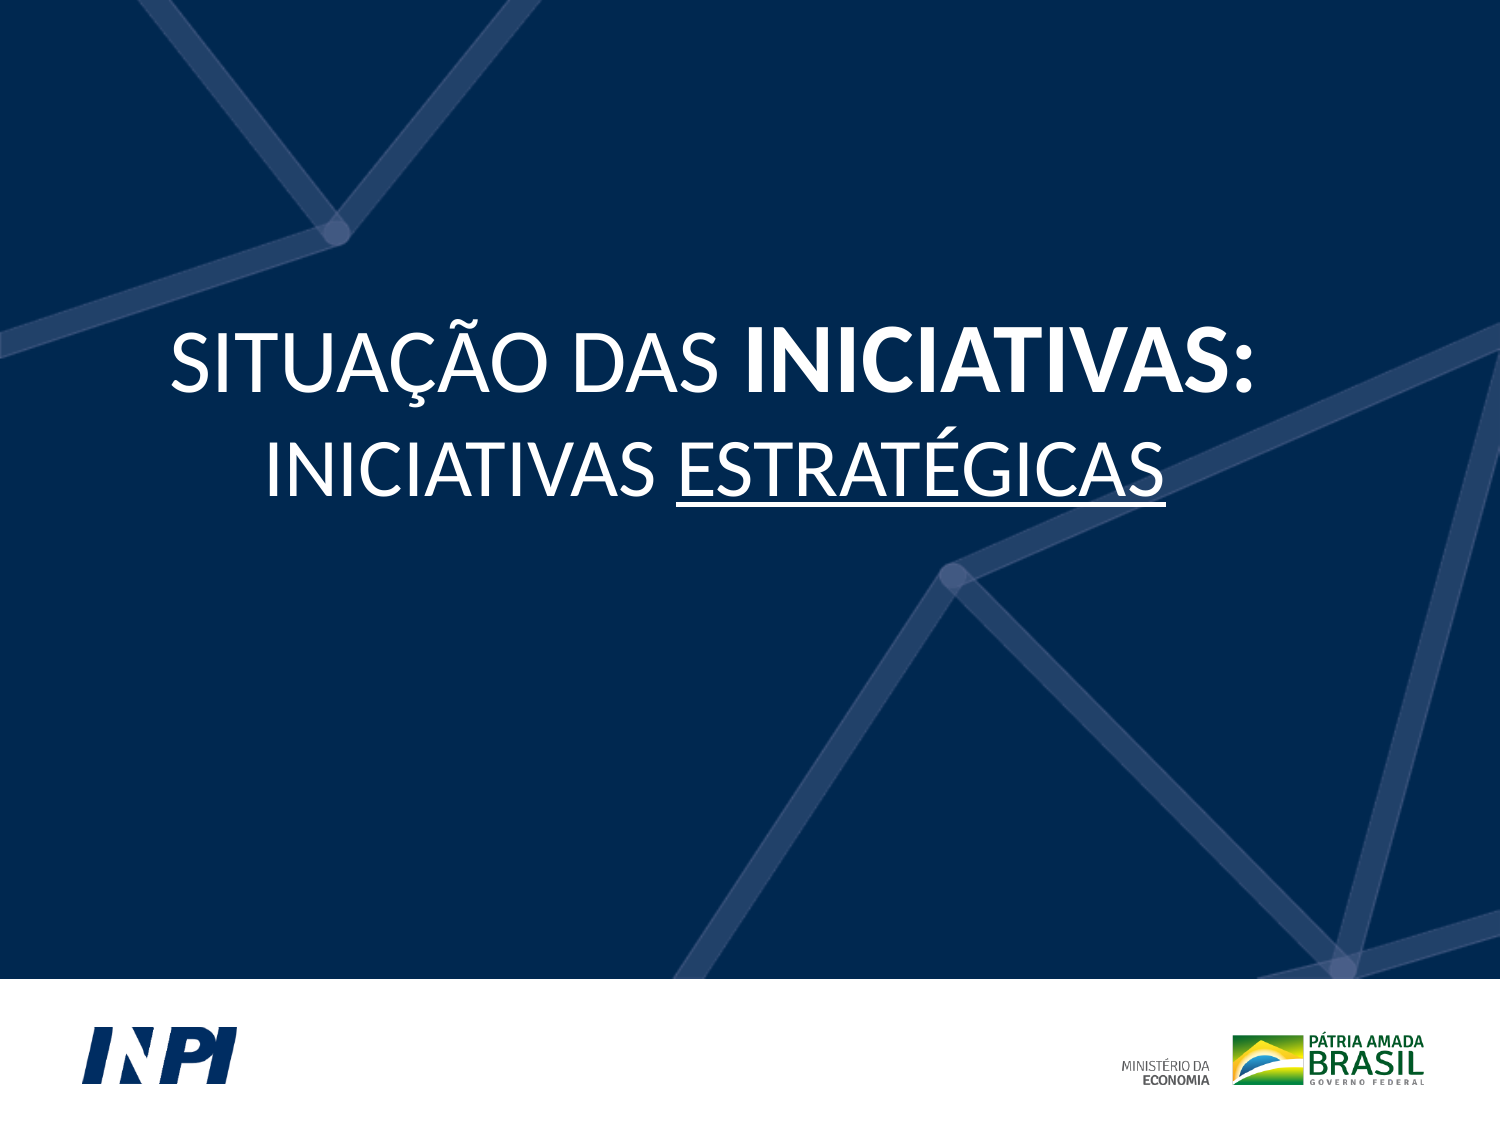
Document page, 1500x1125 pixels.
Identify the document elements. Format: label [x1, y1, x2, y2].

picture [1122, 1023, 1424, 1085]
picture [82, 1027, 237, 1084]
picture [0, 0, 1500, 979]
